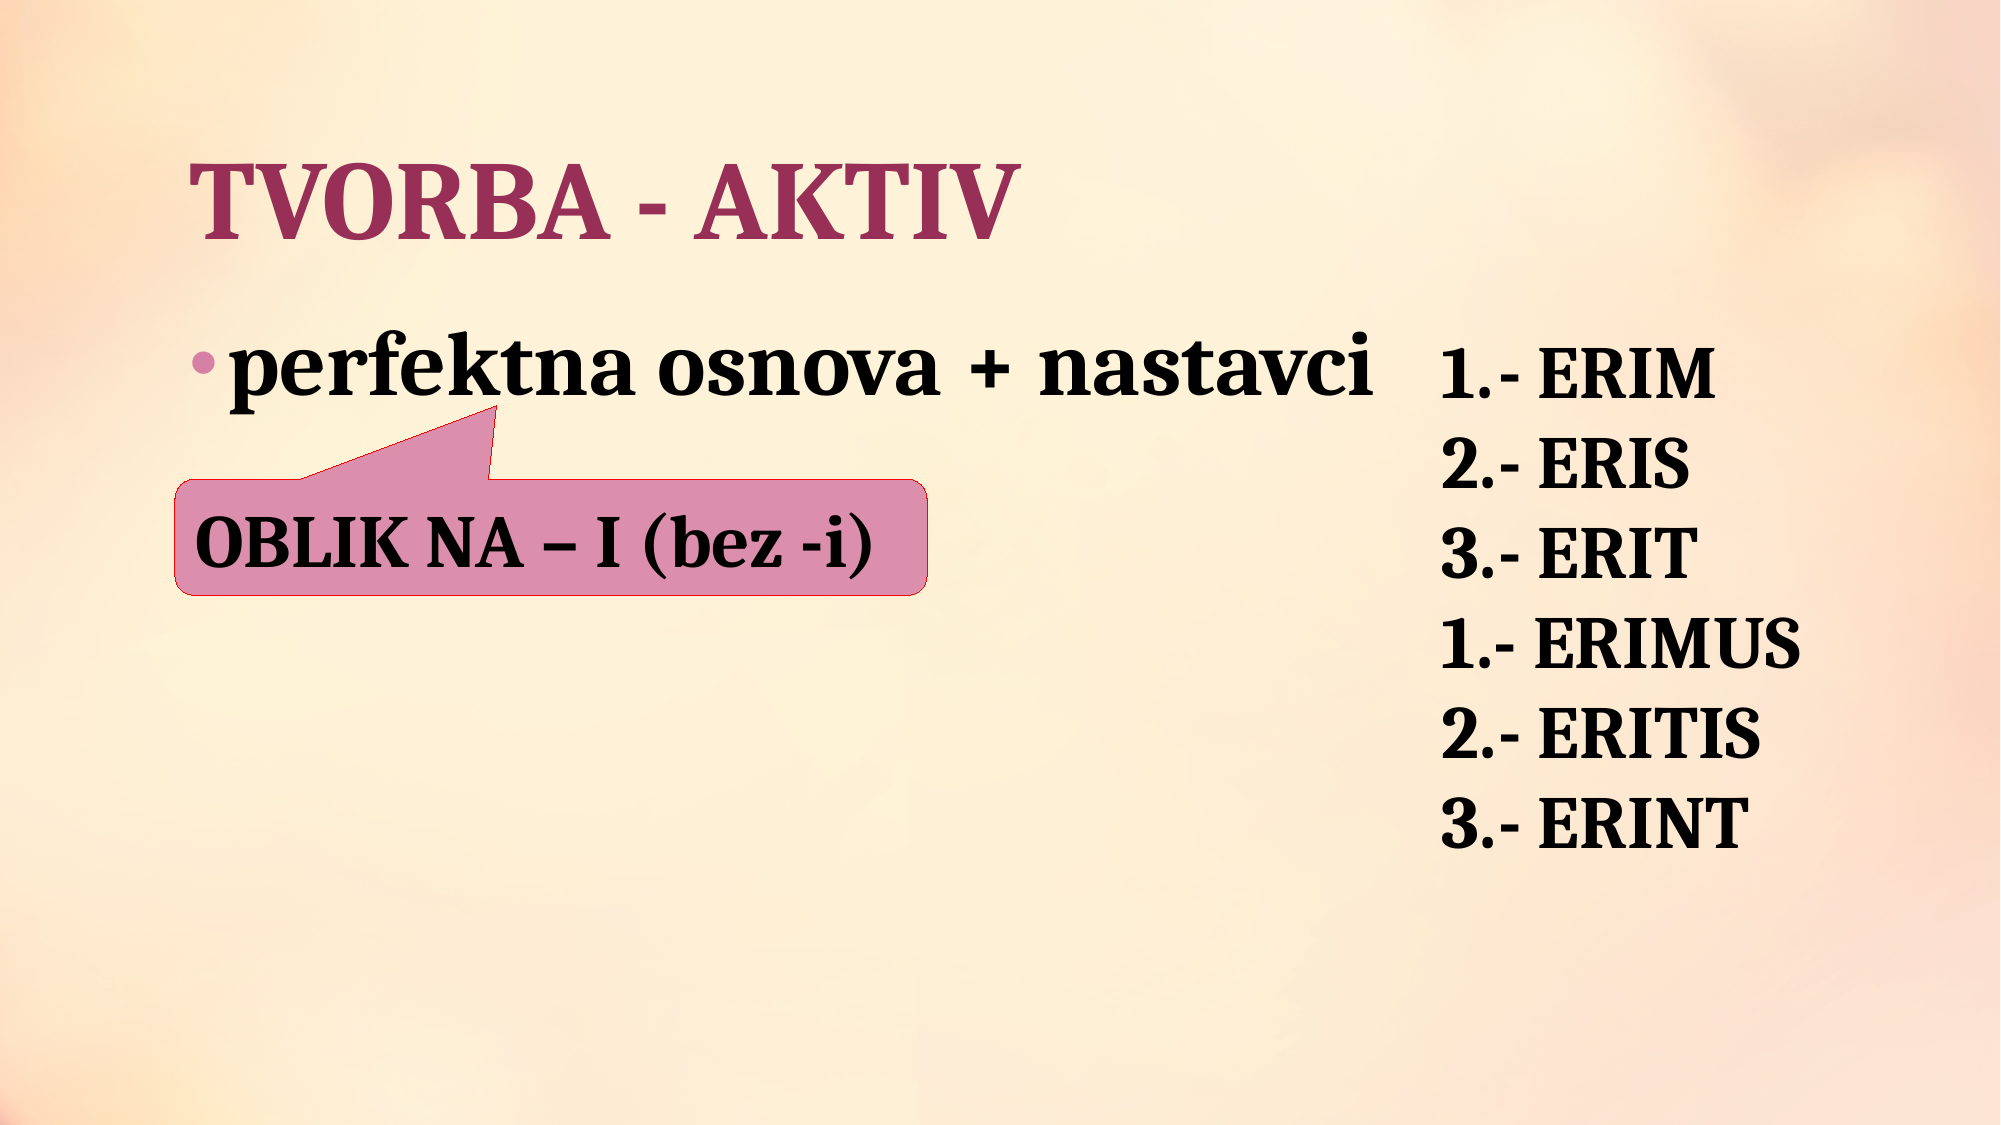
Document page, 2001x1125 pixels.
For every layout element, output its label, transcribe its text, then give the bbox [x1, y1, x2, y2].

picture [0, 0, 2001, 1125]
list perfektna osnova + nastavci [174, 312, 1417, 471]
title TVORBA - AKTIV [174, 75, 1825, 271]
text_box OBLIK NA – I (bez -i) [174, 405, 928, 596]
text_box - ERIM - ERIS - ERIT 1.- ERIMUS - ERITIS - ERINT [1427, 316, 1953, 871]
